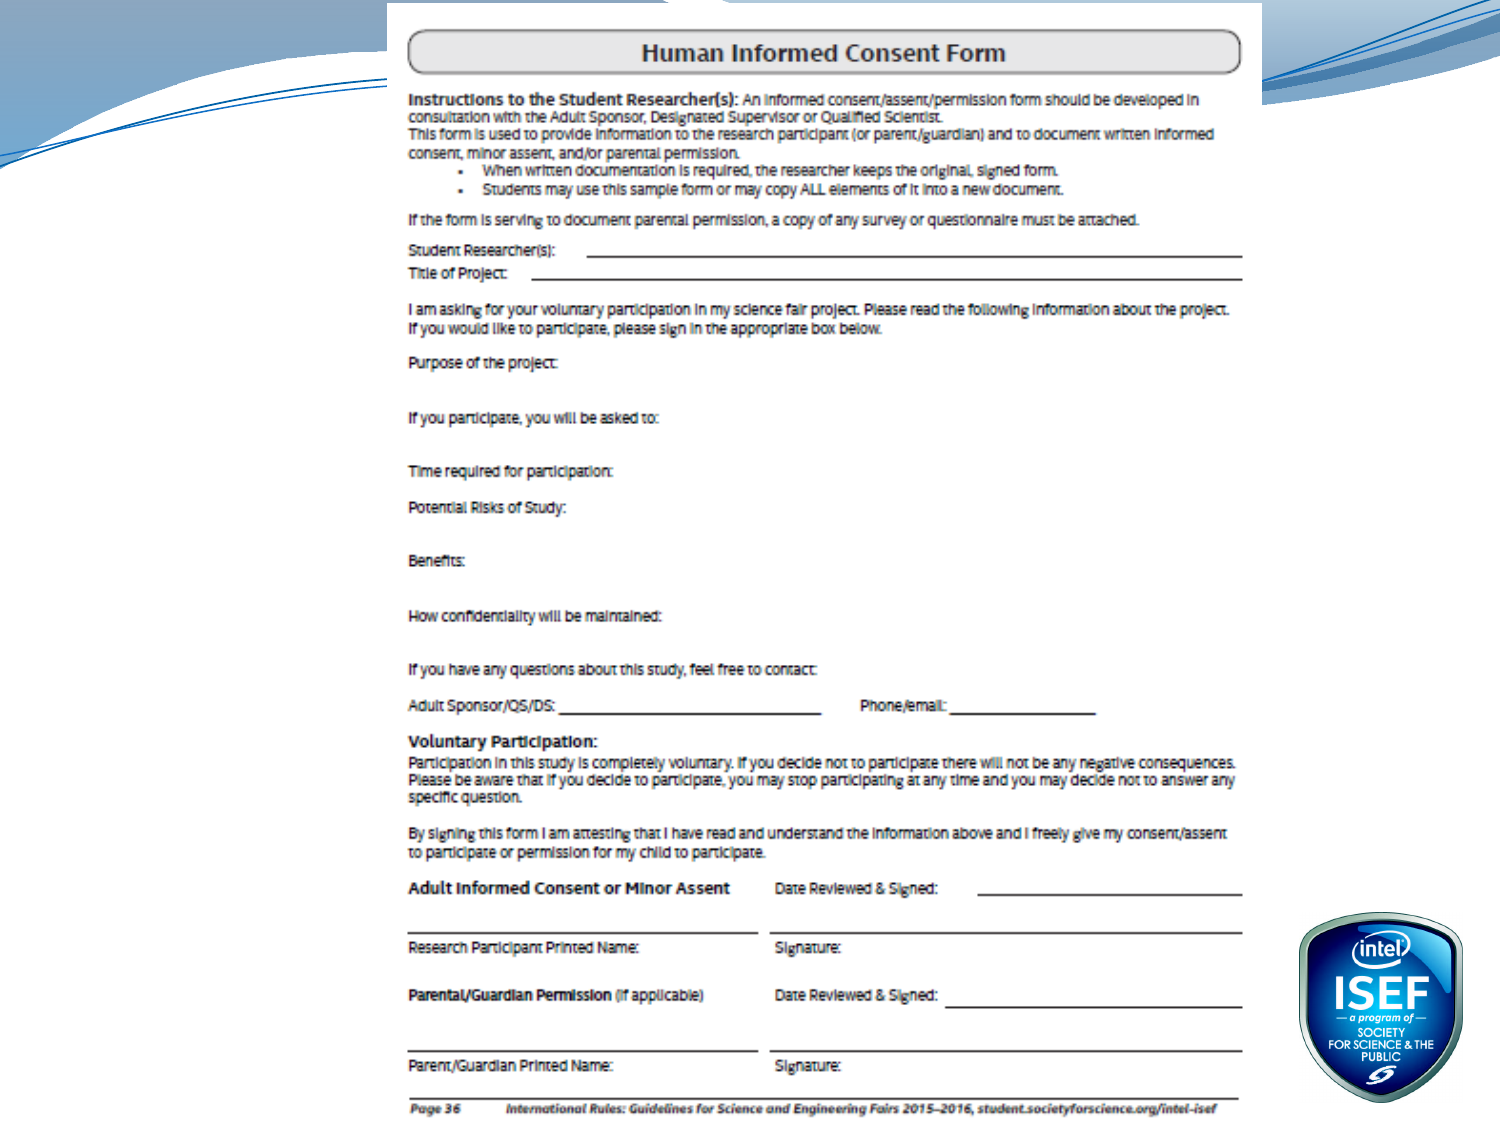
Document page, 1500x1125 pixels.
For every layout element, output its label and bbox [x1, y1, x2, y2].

picture [387, 3, 1262, 1125]
picture [1299, 912, 1463, 1103]
